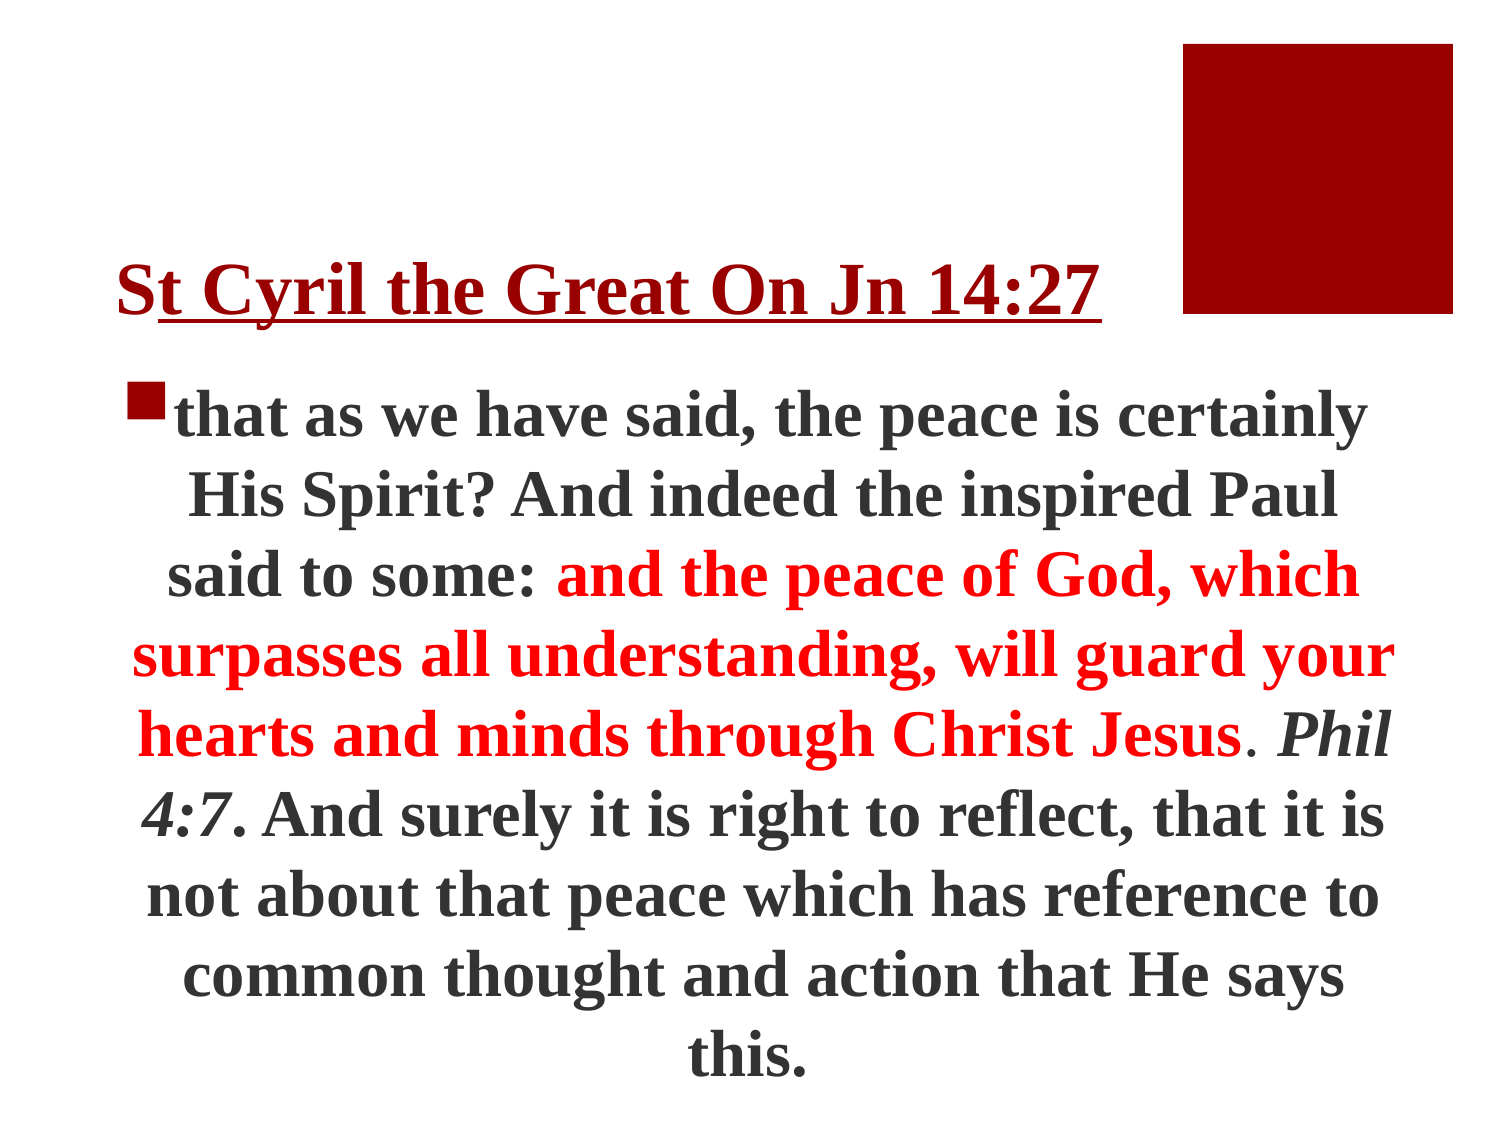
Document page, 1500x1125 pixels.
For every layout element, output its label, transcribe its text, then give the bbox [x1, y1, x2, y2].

title St Cyril the Great On Jn 14:27 [75, 149, 1143, 338]
list that as we have said, the peace is certainly His Spirit? And indeed the inspired Paul said to some: and the peace of God, which surpasses all understanding, will guard your hearts and minds through Christ Jesus. Phil 4:7. And surely it is right to reflect, that it is not about that peace which has reference to common thought and action that He says this. [75, 362, 1418, 1075]
